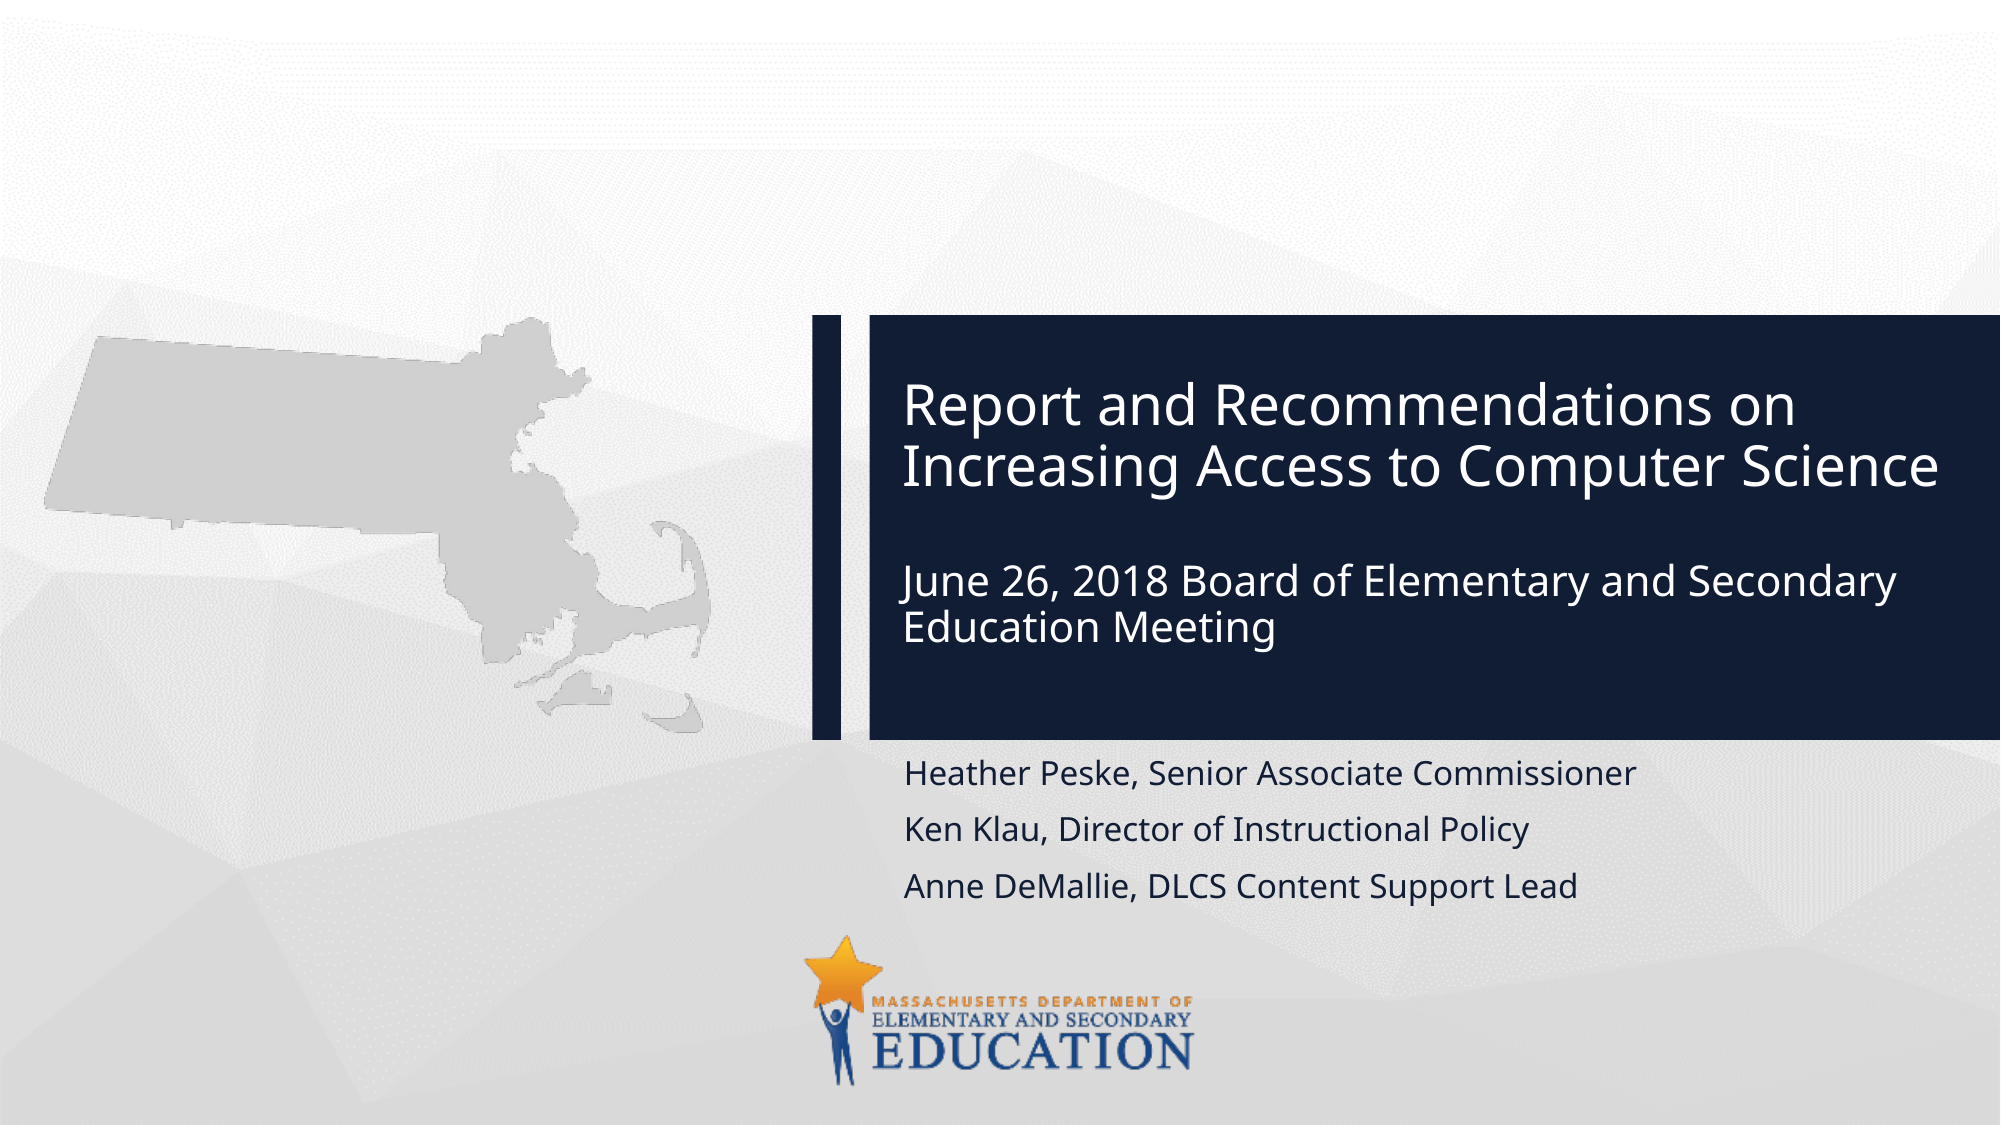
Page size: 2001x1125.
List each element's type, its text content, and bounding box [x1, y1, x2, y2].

picture [0, 0, 2001, 1125]
title Report and Recommendations on Increasing Access to Computer Science June 26, 2018 Board of Elementary and Secondary Education Meeting [887, 347, 1983, 749]
subtitle Heather Peske, Senior Associate Commissioner Ken Klau, Director of Instructional Policy Anne DeMallie, DLCS Content Support Lead [888, 748, 1982, 885]
